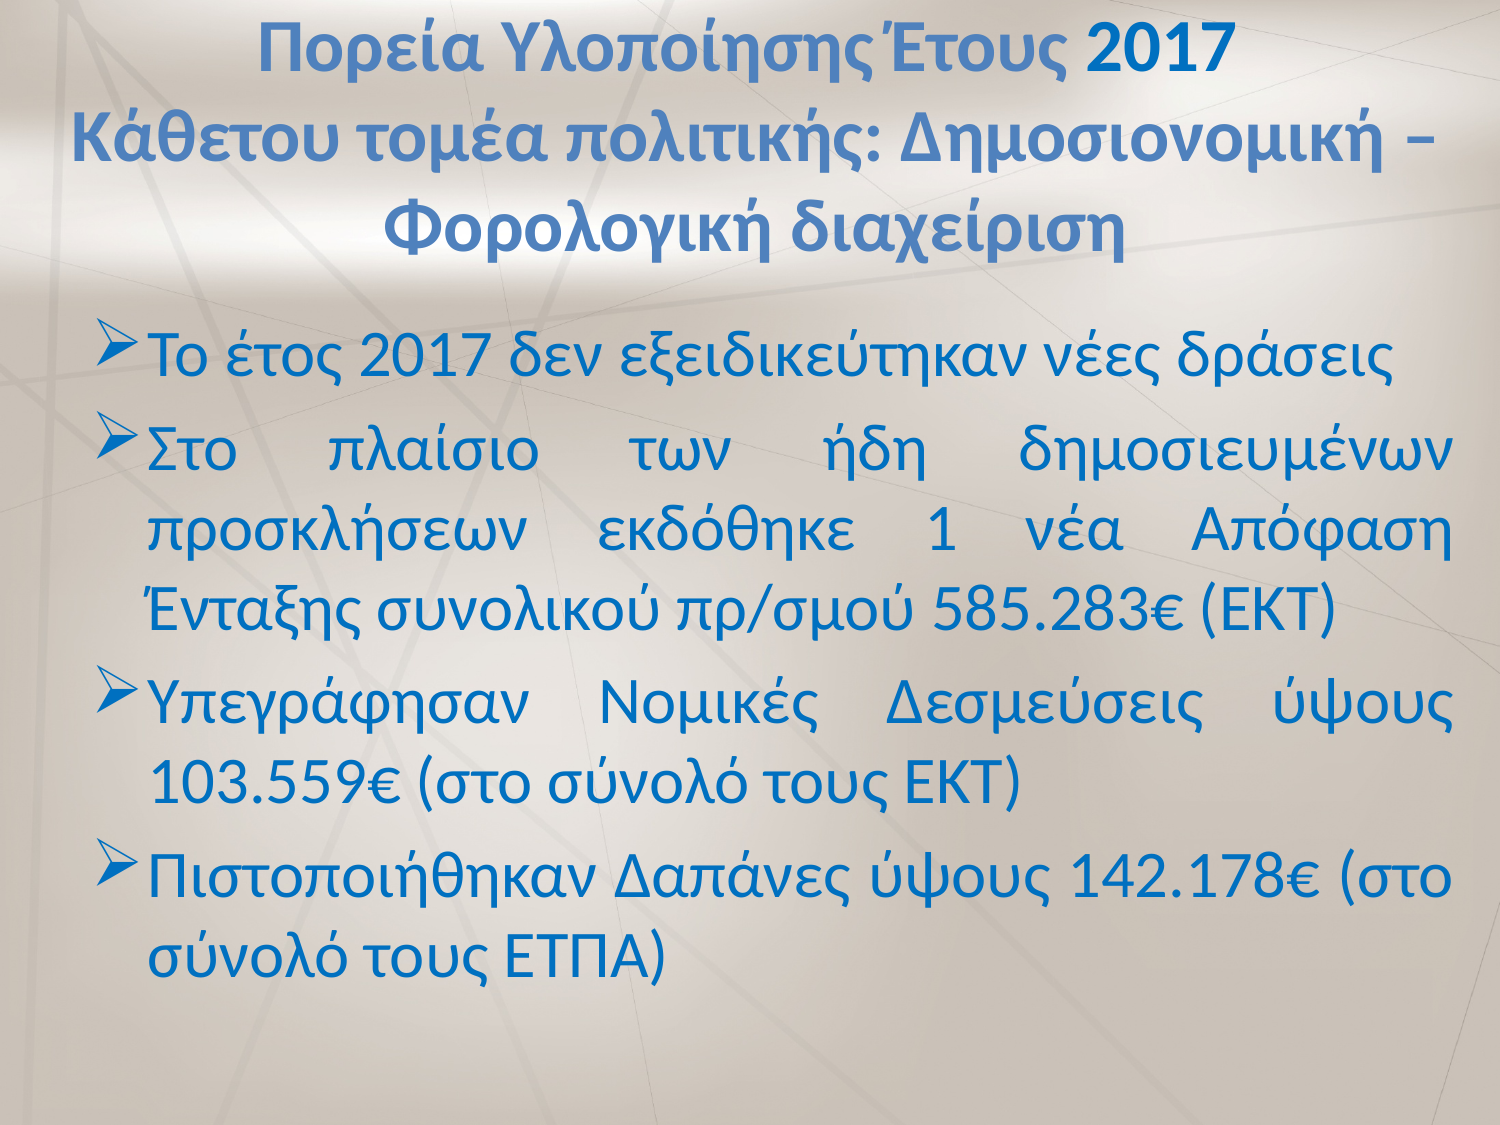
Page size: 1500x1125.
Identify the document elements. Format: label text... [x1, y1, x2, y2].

picture [0, 0, 1500, 1125]
title Πορεία Υλοποίησης Έτους 2017 Κάθετου τομέα πολιτικής: Δημοσιονομική – Φορολογική διαχείριση [29, 30, 1483, 233]
list Το έτος 2017 δεν εξειδικεύτηκαν νέες δράσεις Στο πλαίσιο των ήδη δημοσιευμένων προσκλήσεων εκδόθηκε 1 νέα Απόφαση Ένταξης συνολικού πρ/σμού 585.283€ (ΕΚΤ) Υπεγράφησαν Νομικές Δεσμεύσεις ύψους 103.559€ (στο σύνολό τους ΕΚΤ) Πιστοποιήθηκαν Δαπάνες ύψους 142.178€ (στο σύνολό τους ΕΤΠΑ) [76, 302, 1471, 1006]
